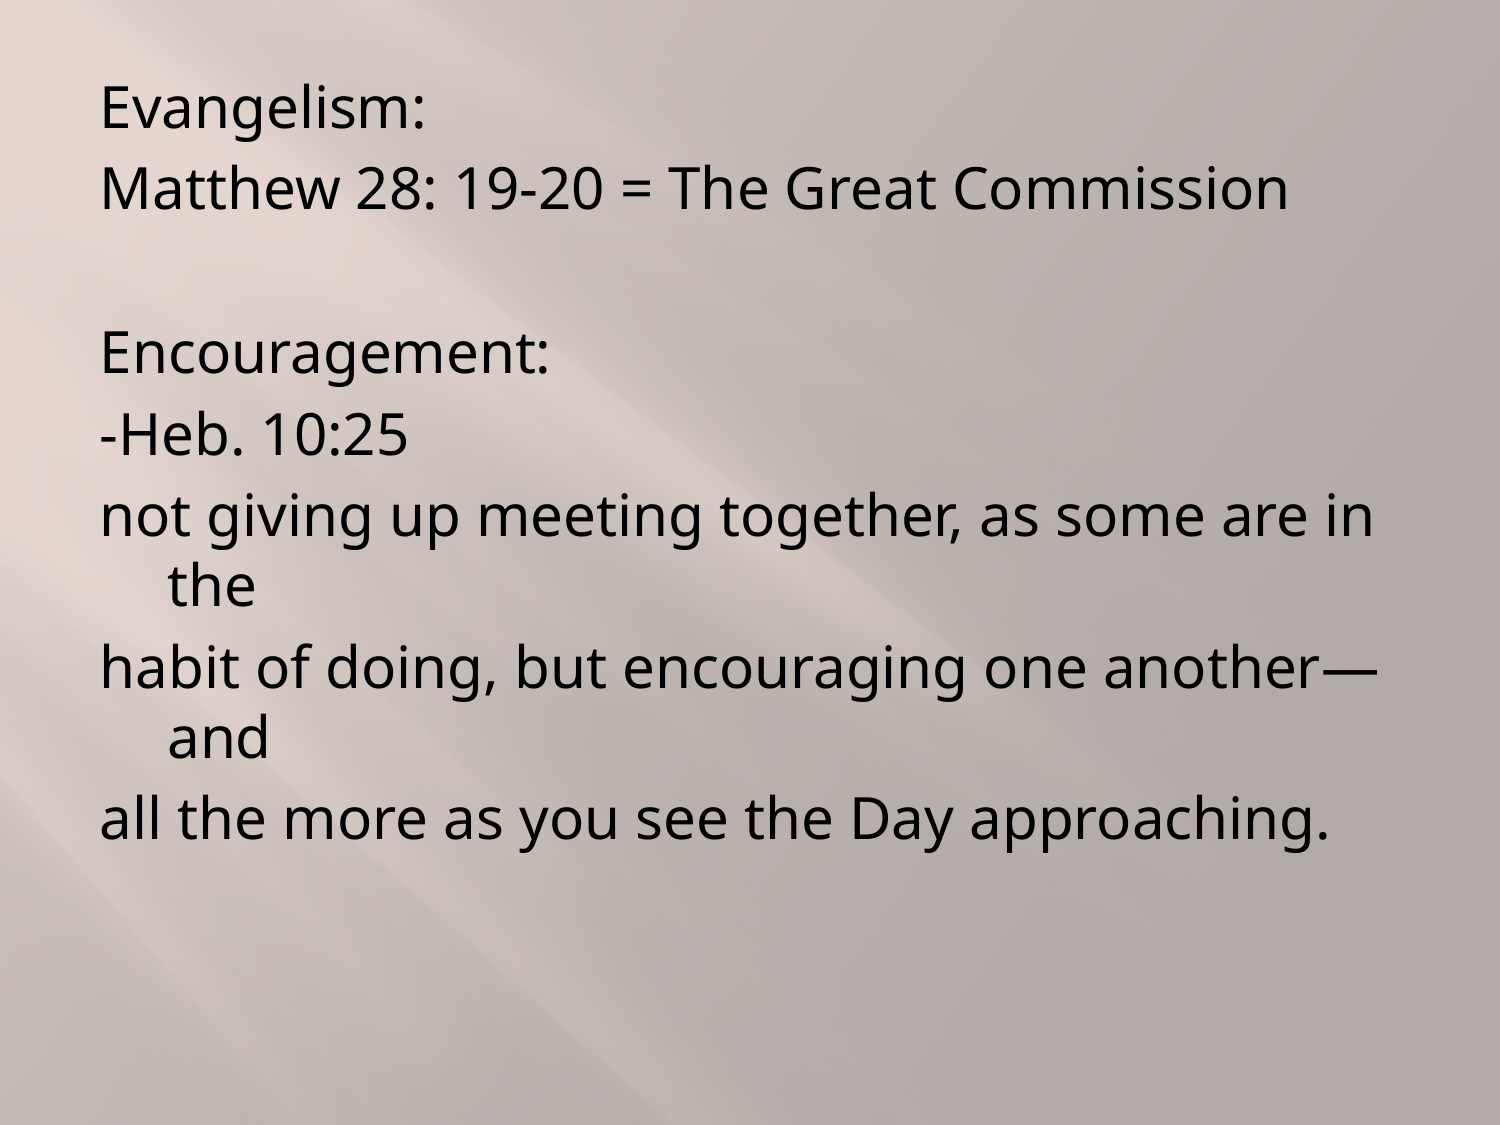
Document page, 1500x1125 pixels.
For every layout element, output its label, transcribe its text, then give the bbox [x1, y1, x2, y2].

list Evangelism: Matthew 28: 19-20 = The Great Commission Encouragement: -Heb. 10:25 not giving up meeting together, as some are in the habit of doing, but encouraging one another—and all the more as you see the Day approaching. [62, 62, 1413, 835]
